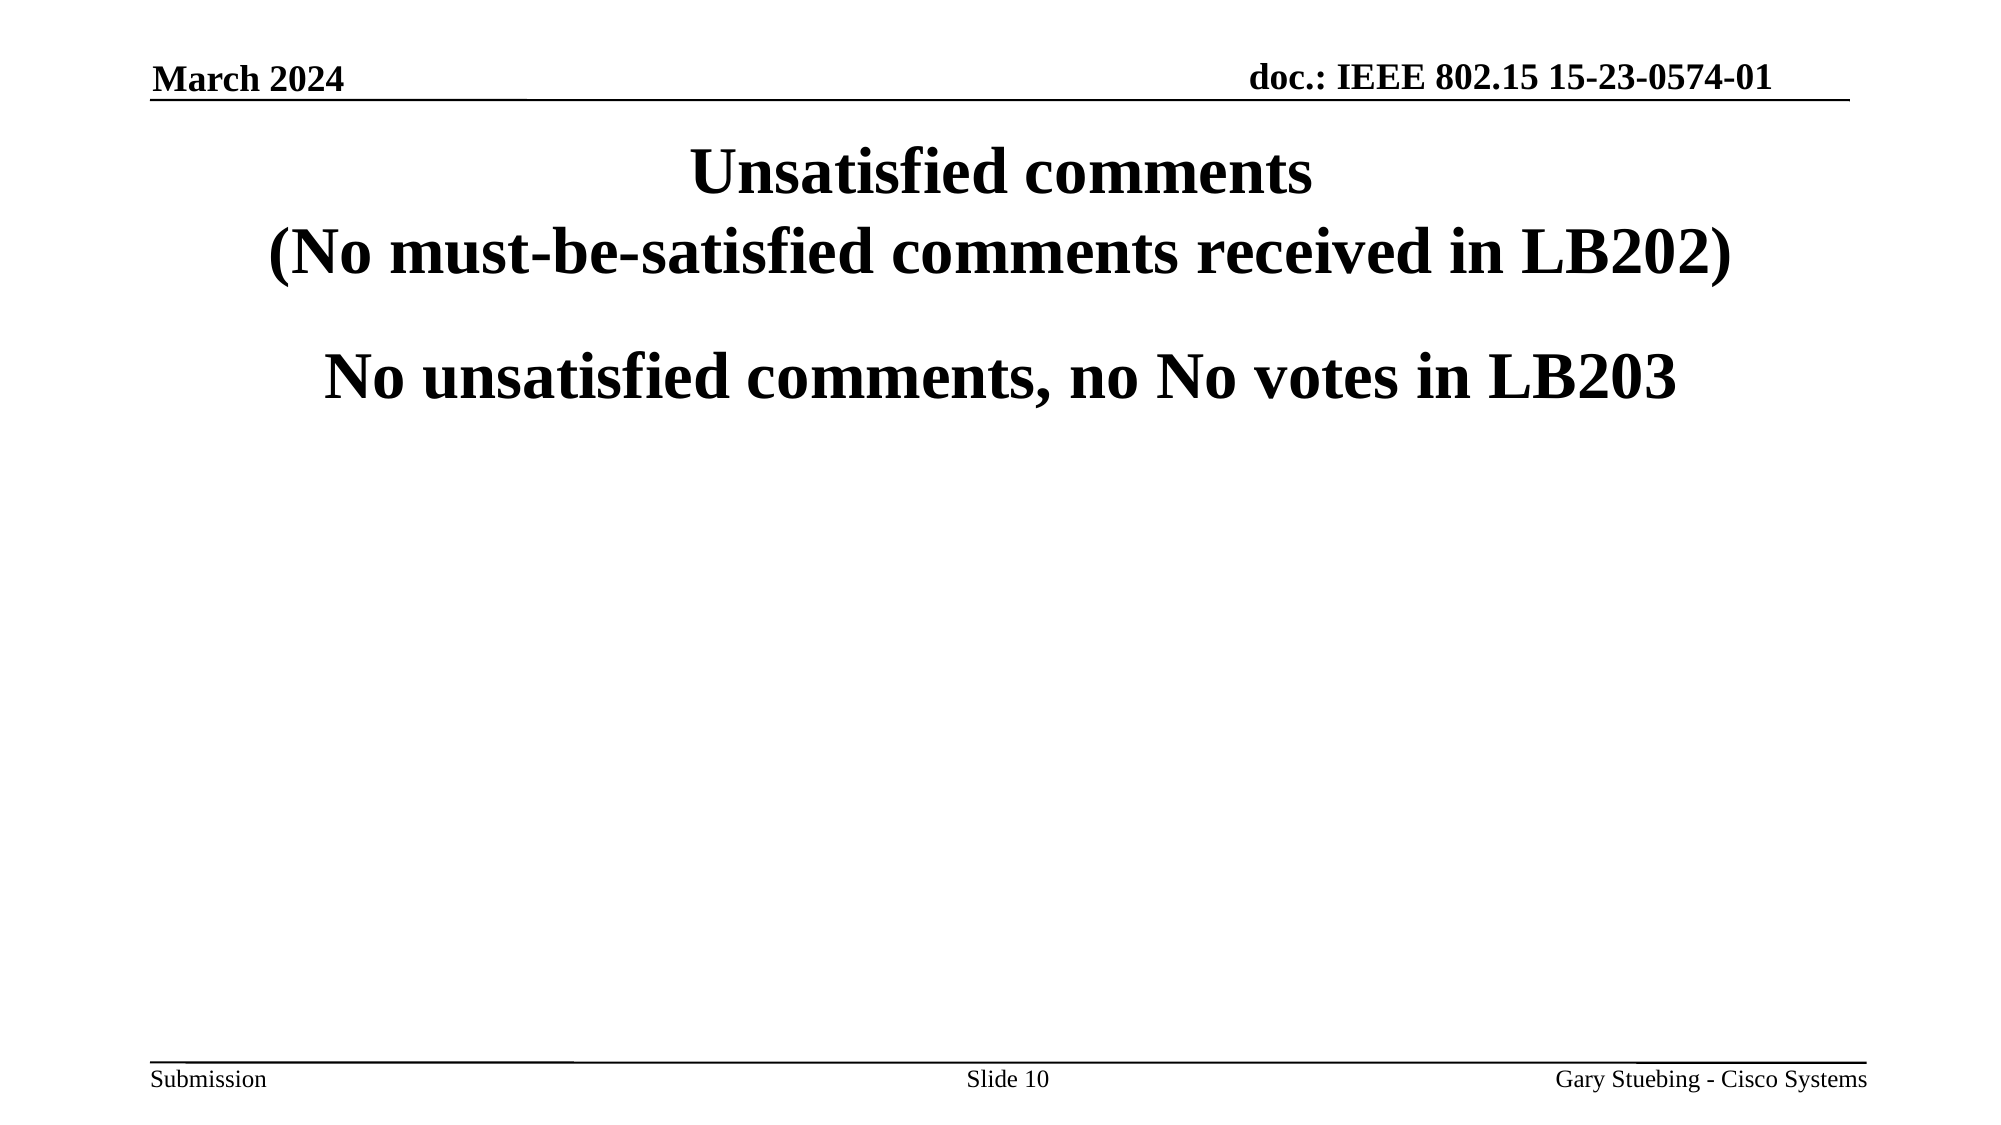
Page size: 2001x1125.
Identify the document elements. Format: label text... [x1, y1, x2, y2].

text_box Unsatisfied comments (No must-be-satisfied comments received in LB202) No unsatisfied comments, no No votes in LB203 [152, 104, 1852, 435]
text_box Gary Stuebing - Cisco Systems [1171, 1062, 1869, 1092]
text_box March 2024 [152, 54, 563, 100]
text_box Slide 10 [950, 1062, 1066, 1122]
